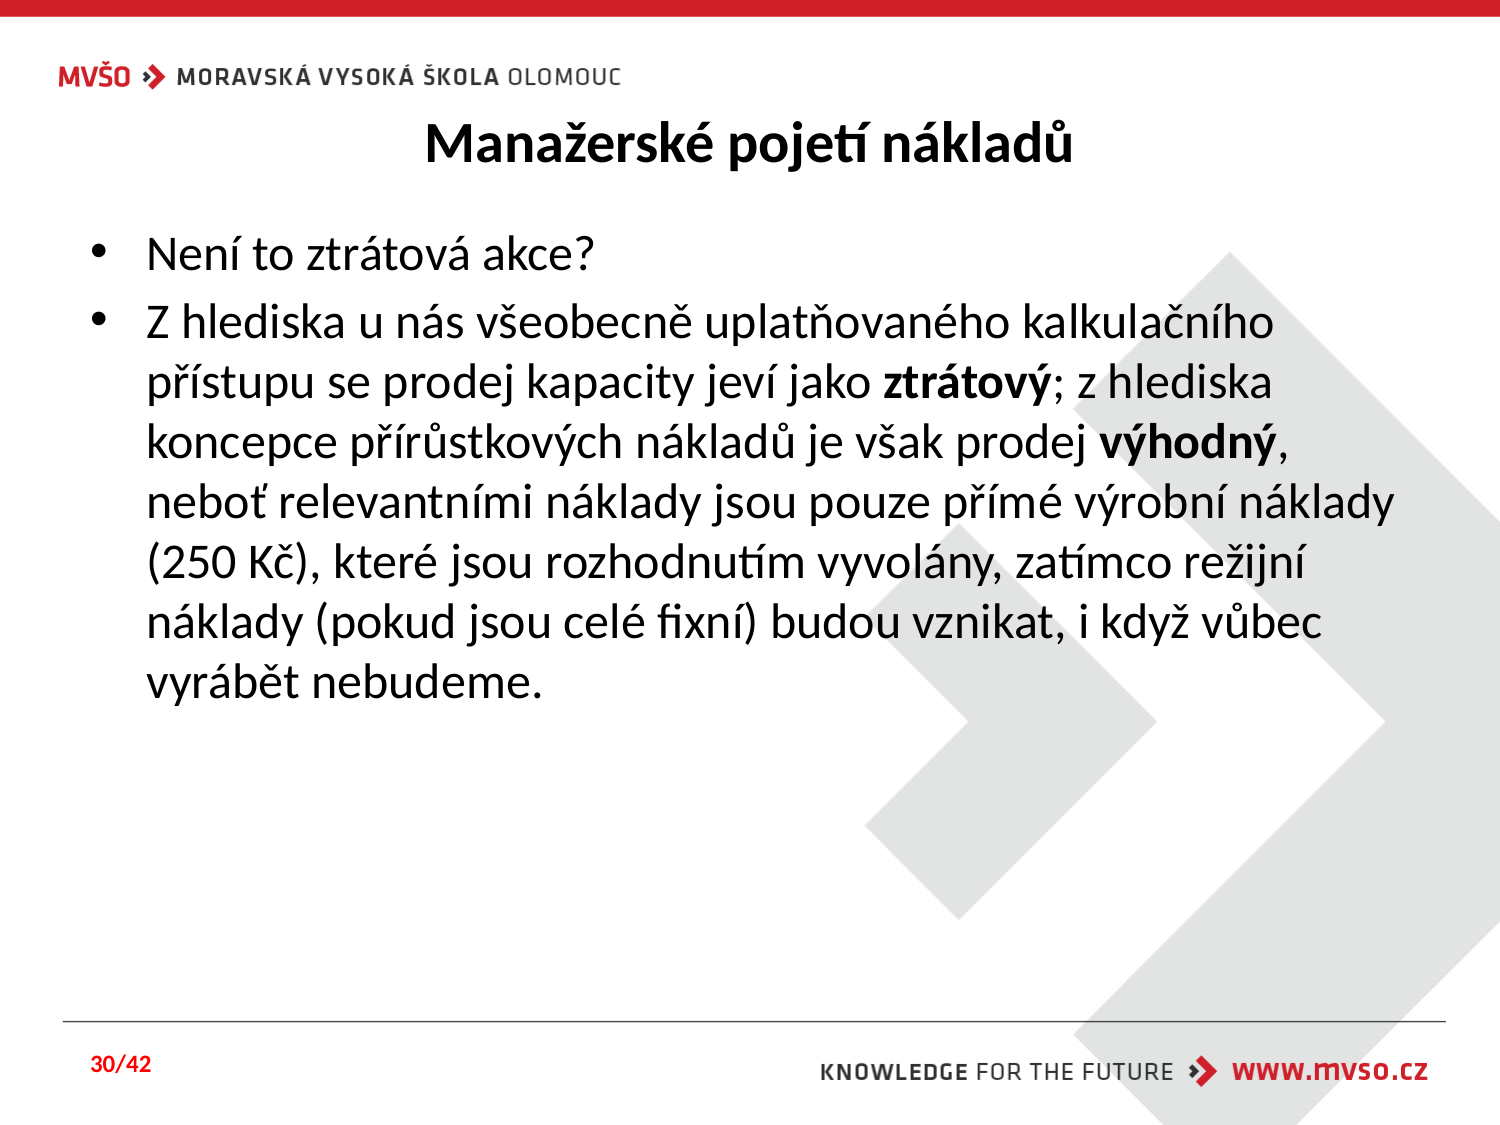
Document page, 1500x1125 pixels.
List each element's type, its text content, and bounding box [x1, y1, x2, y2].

list Není to ztrátová akce? Z hlediska u nás všeobecně uplatňovaného kalkulačního přístupu se prodej kapacity jeví jako ztrátový; z hlediska koncepce přírůstkových nákladů je však prodej výhodný, neboť relevantními náklady jsou pouze přímé výrobní náklady (250 Kč), které jsou rozhodnutím vyvolány, zatímco režijní náklady (pokud jsou celé fixní) budou vznikat, i když vůbec vyrábět nebudeme. [75, 213, 1425, 1041]
picture [0, 0, 1500, 1125]
text_box 30/42 [74, 1040, 213, 1085]
title Manažerské pojetí nákladů [75, 45, 1425, 213]
